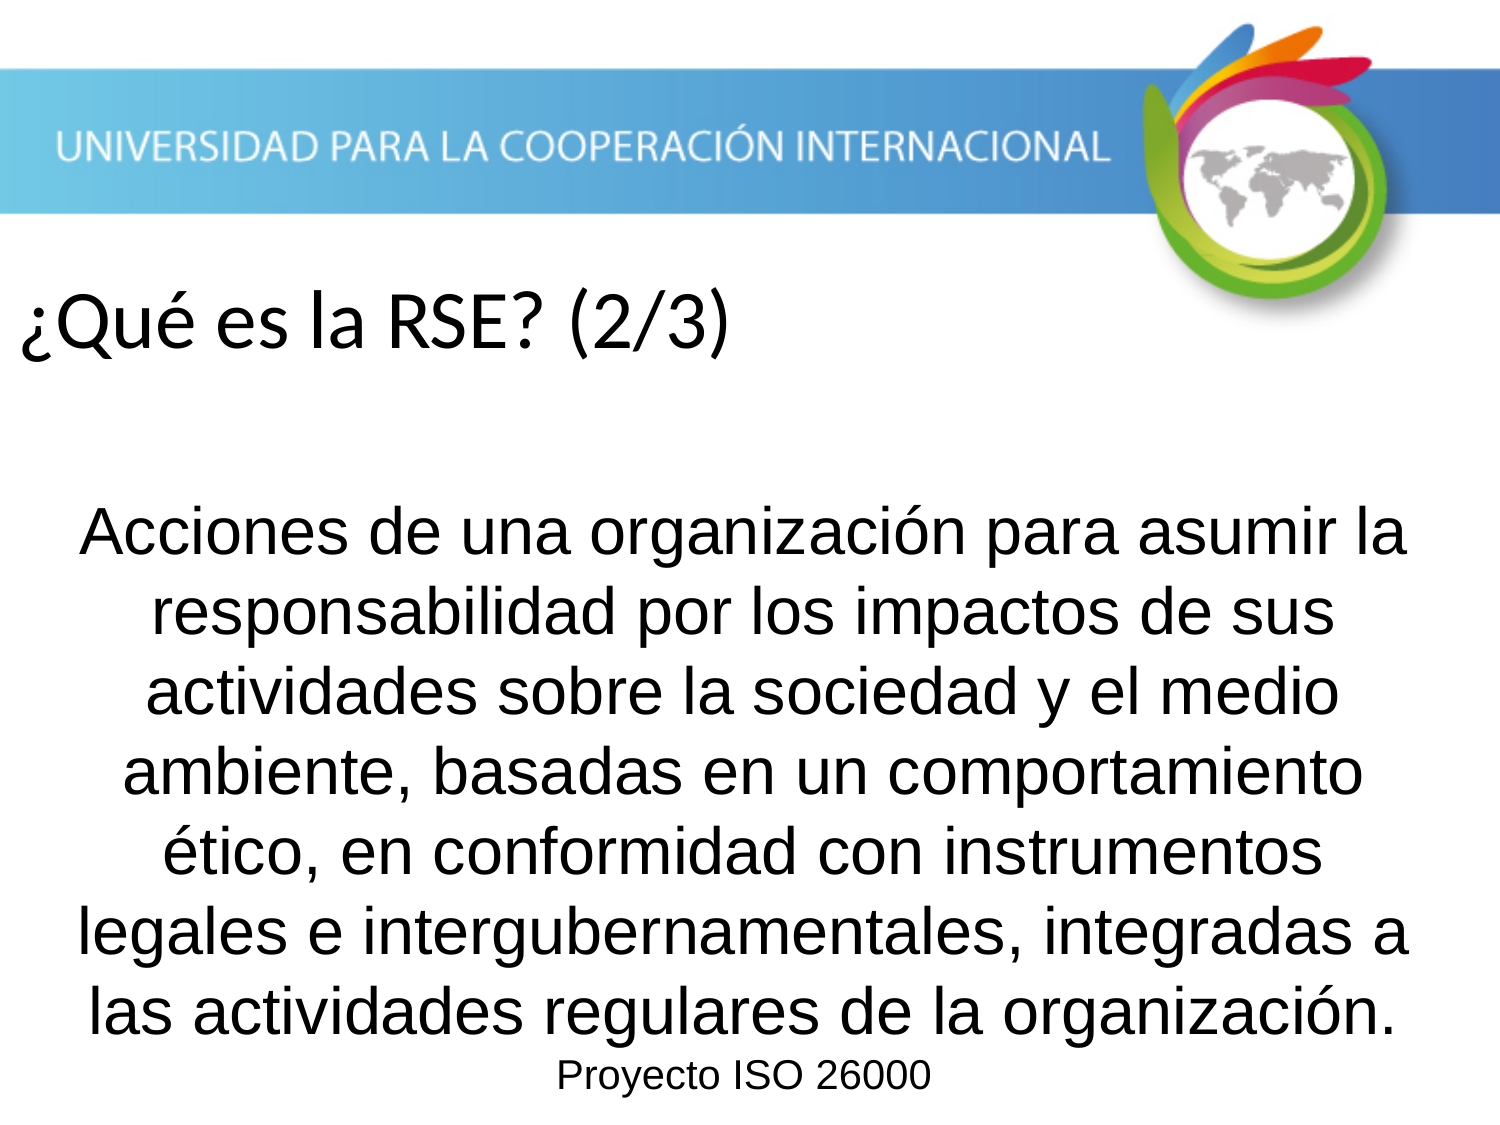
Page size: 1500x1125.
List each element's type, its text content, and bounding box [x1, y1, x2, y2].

text_box Acciones de una organización para asumir la responsabilidad por los impactos de sus actividades sobre la sociedad y el medio ambiente, basadas en un comportamiento ético, en conformidad con instrumentos legales e intergubernamentales, integradas a las actividades regulares de la organización. Proyecto ISO 26000 [41, 440, 1447, 1106]
text_box ¿Qué es la RSE? (2/3) [2, 221, 1353, 409]
picture [0, 0, 1500, 1125]
